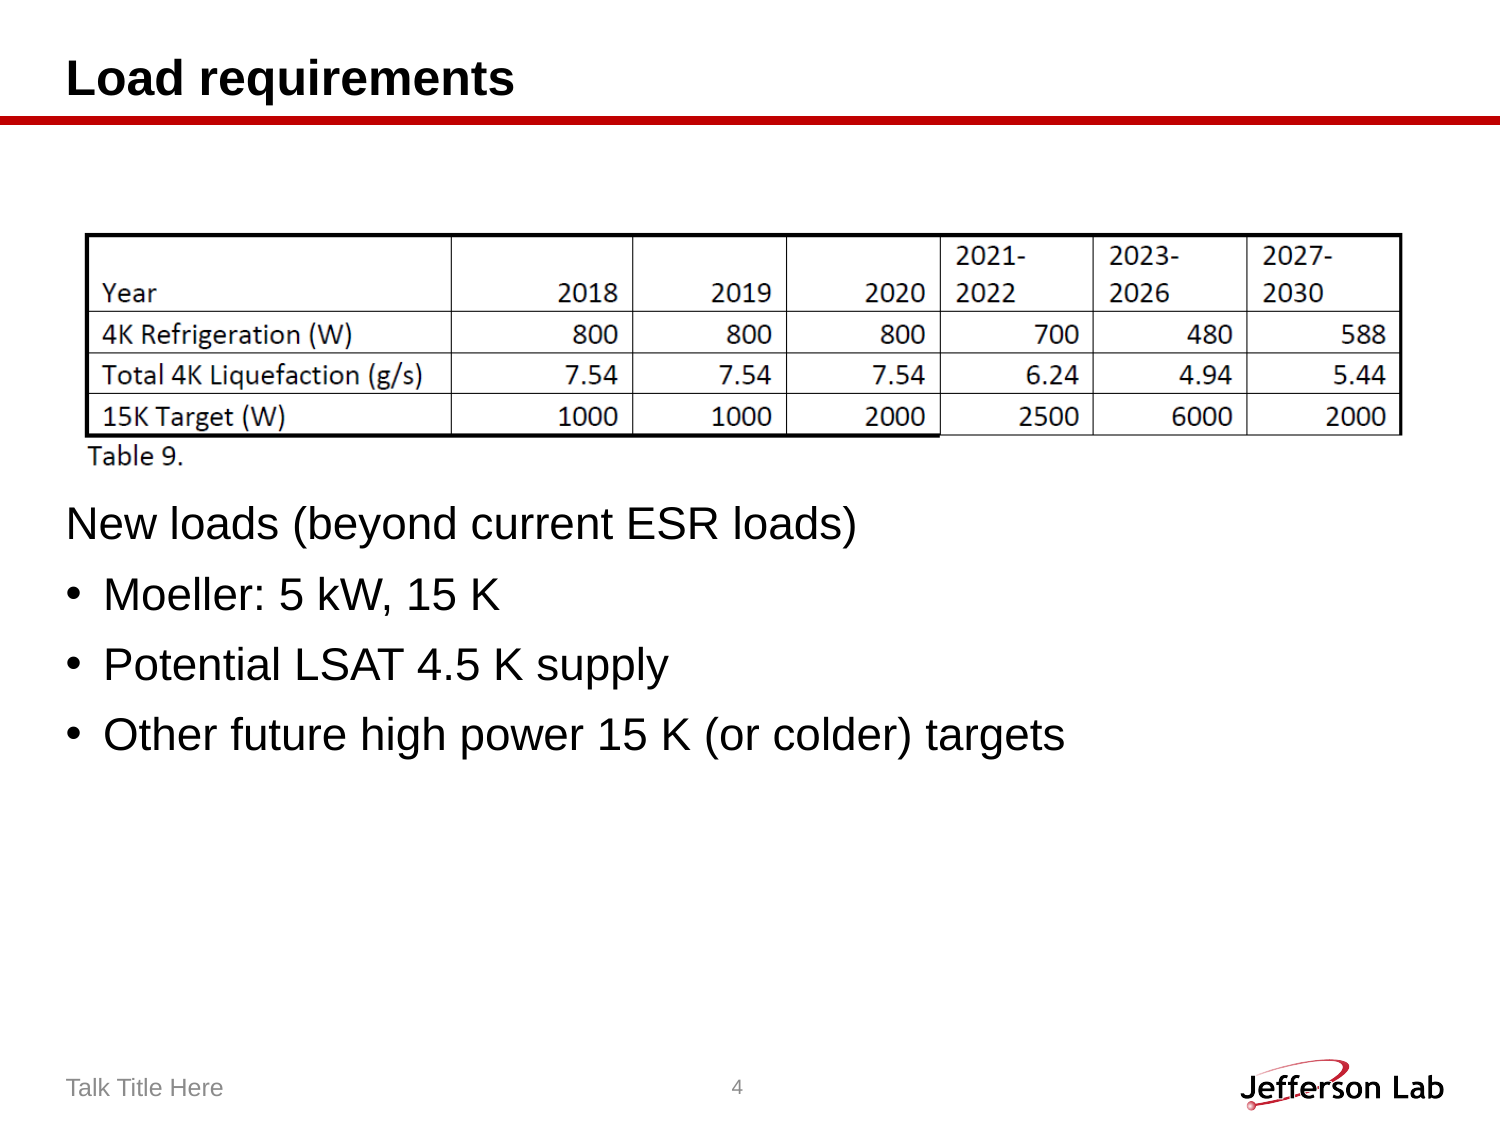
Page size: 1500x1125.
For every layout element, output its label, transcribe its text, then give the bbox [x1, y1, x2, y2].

picture [70, 217, 1430, 506]
title Load requirements [50, 39, 1440, 120]
list New loads (beyond current ESR loads) Moeller: 5 kW, 15 K Potential LSAT 4.5 K supply Other future high power 15 K (or colder) targets [50, 492, 1440, 1042]
footer Talk Title Here [50, 1060, 694, 1112]
picture [1238, 1051, 1457, 1122]
slide_number 4 [693, 1060, 782, 1111]
